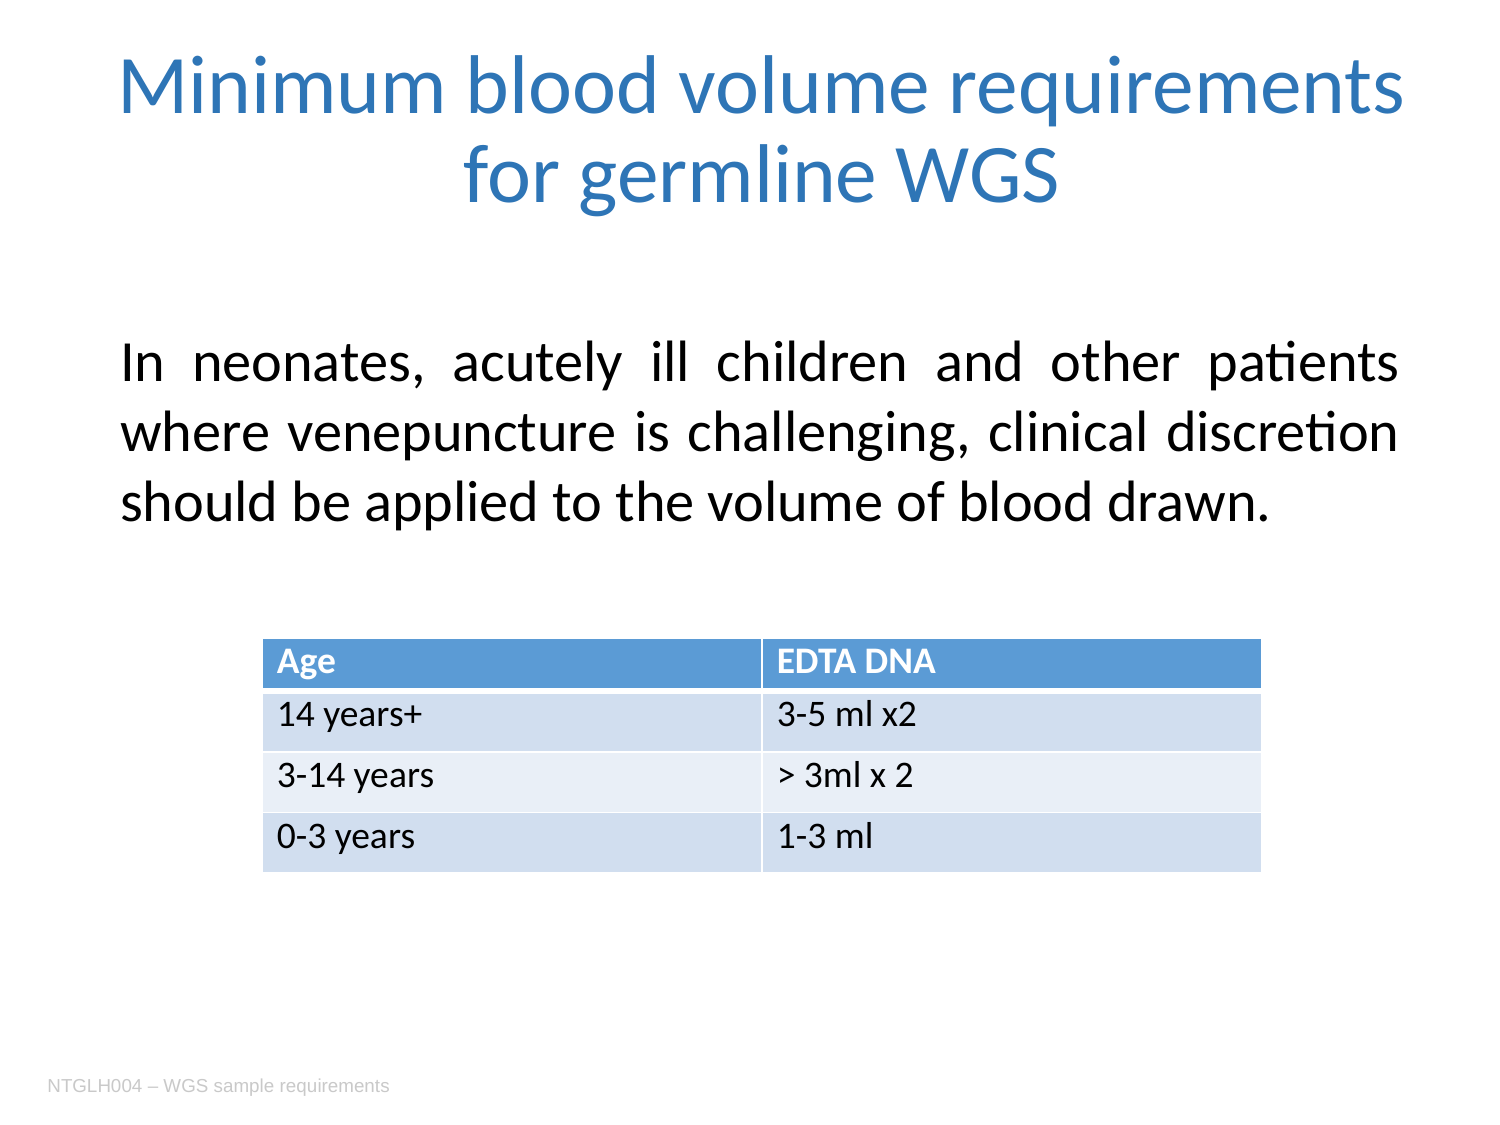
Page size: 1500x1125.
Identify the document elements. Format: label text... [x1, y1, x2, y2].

text_box In neonates, acutely ill children and other patients where venepuncture is challenging, clinical discretion should be applied to the volume of blood drawn. [105, 315, 1415, 541]
title Minimum blood volume requirements for germline WGS [70, 22, 1454, 240]
table_cell 14 years+ [263, 694, 761, 751]
table_cell > 3ml x 2 [763, 753, 1261, 812]
table_cell 1-3 ml [763, 813, 1261, 872]
table_cell 3-14 years [263, 753, 761, 812]
table_cell 3-5 ml x2 [763, 694, 1261, 751]
table_cell 0-3 years [263, 813, 761, 872]
text_box NTGLH004 – WGS sample requirements [32, 1062, 737, 1108]
table_header EDTA DNA [763, 639, 1261, 688]
table_header Age [263, 639, 761, 688]
